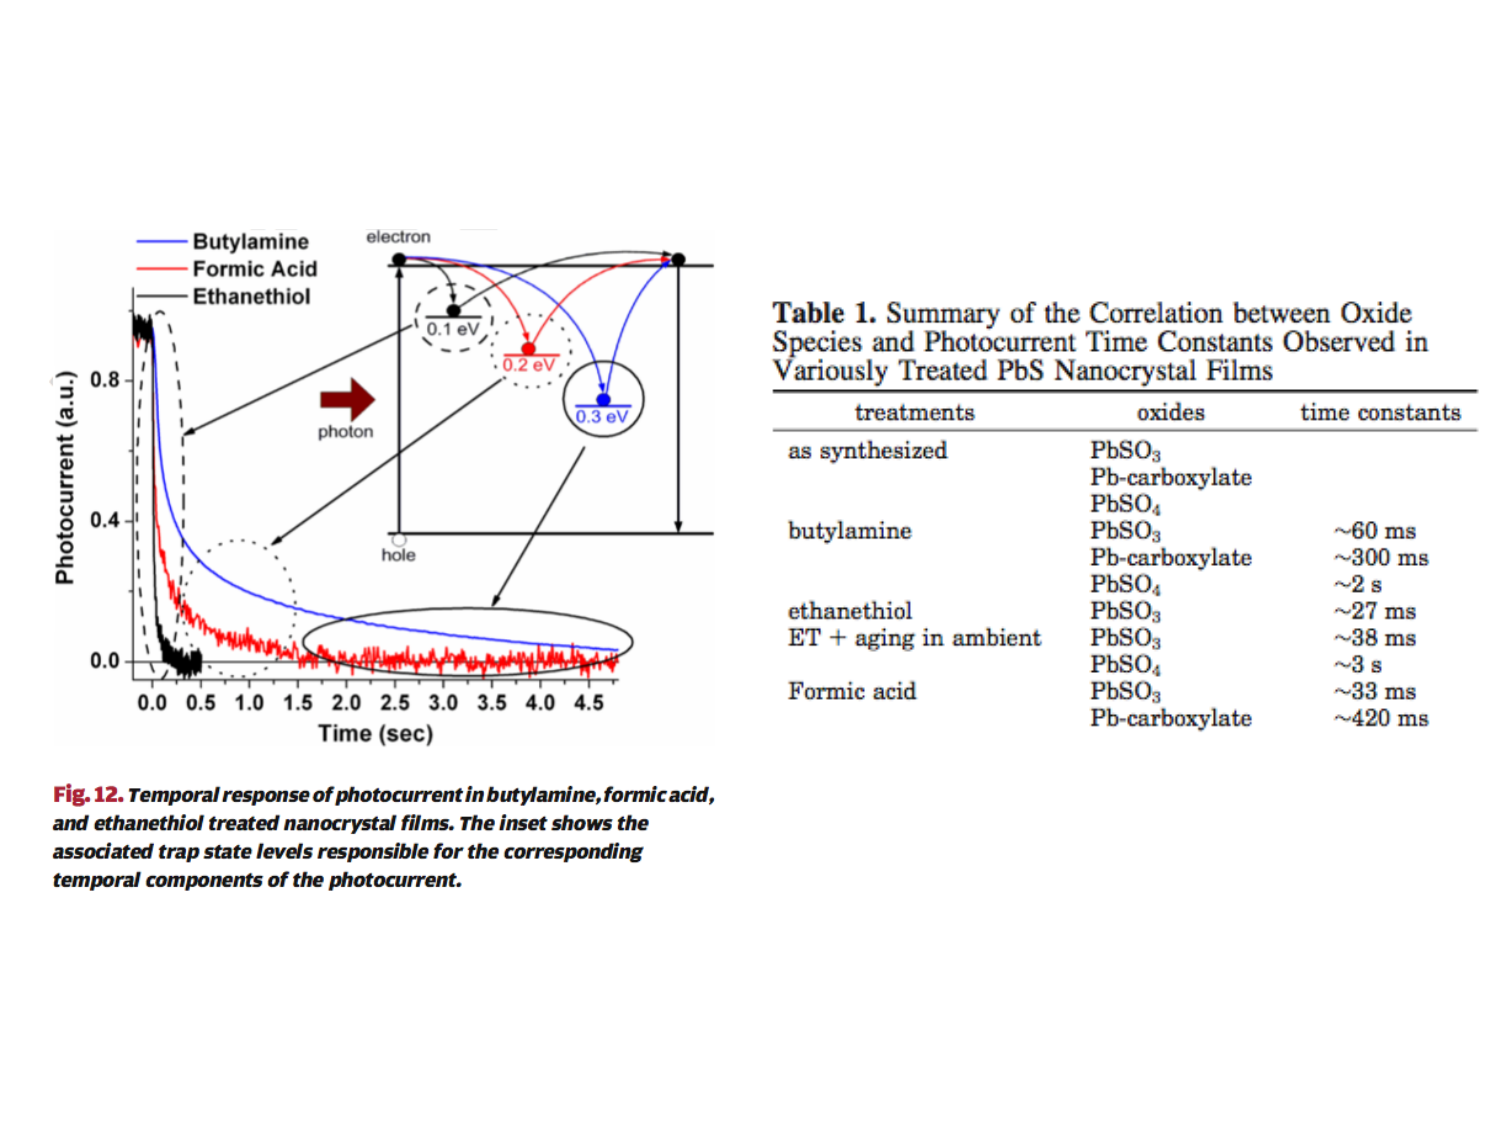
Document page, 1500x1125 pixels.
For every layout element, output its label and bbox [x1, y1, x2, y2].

picture [42, 229, 719, 892]
picture [759, 283, 1500, 736]
